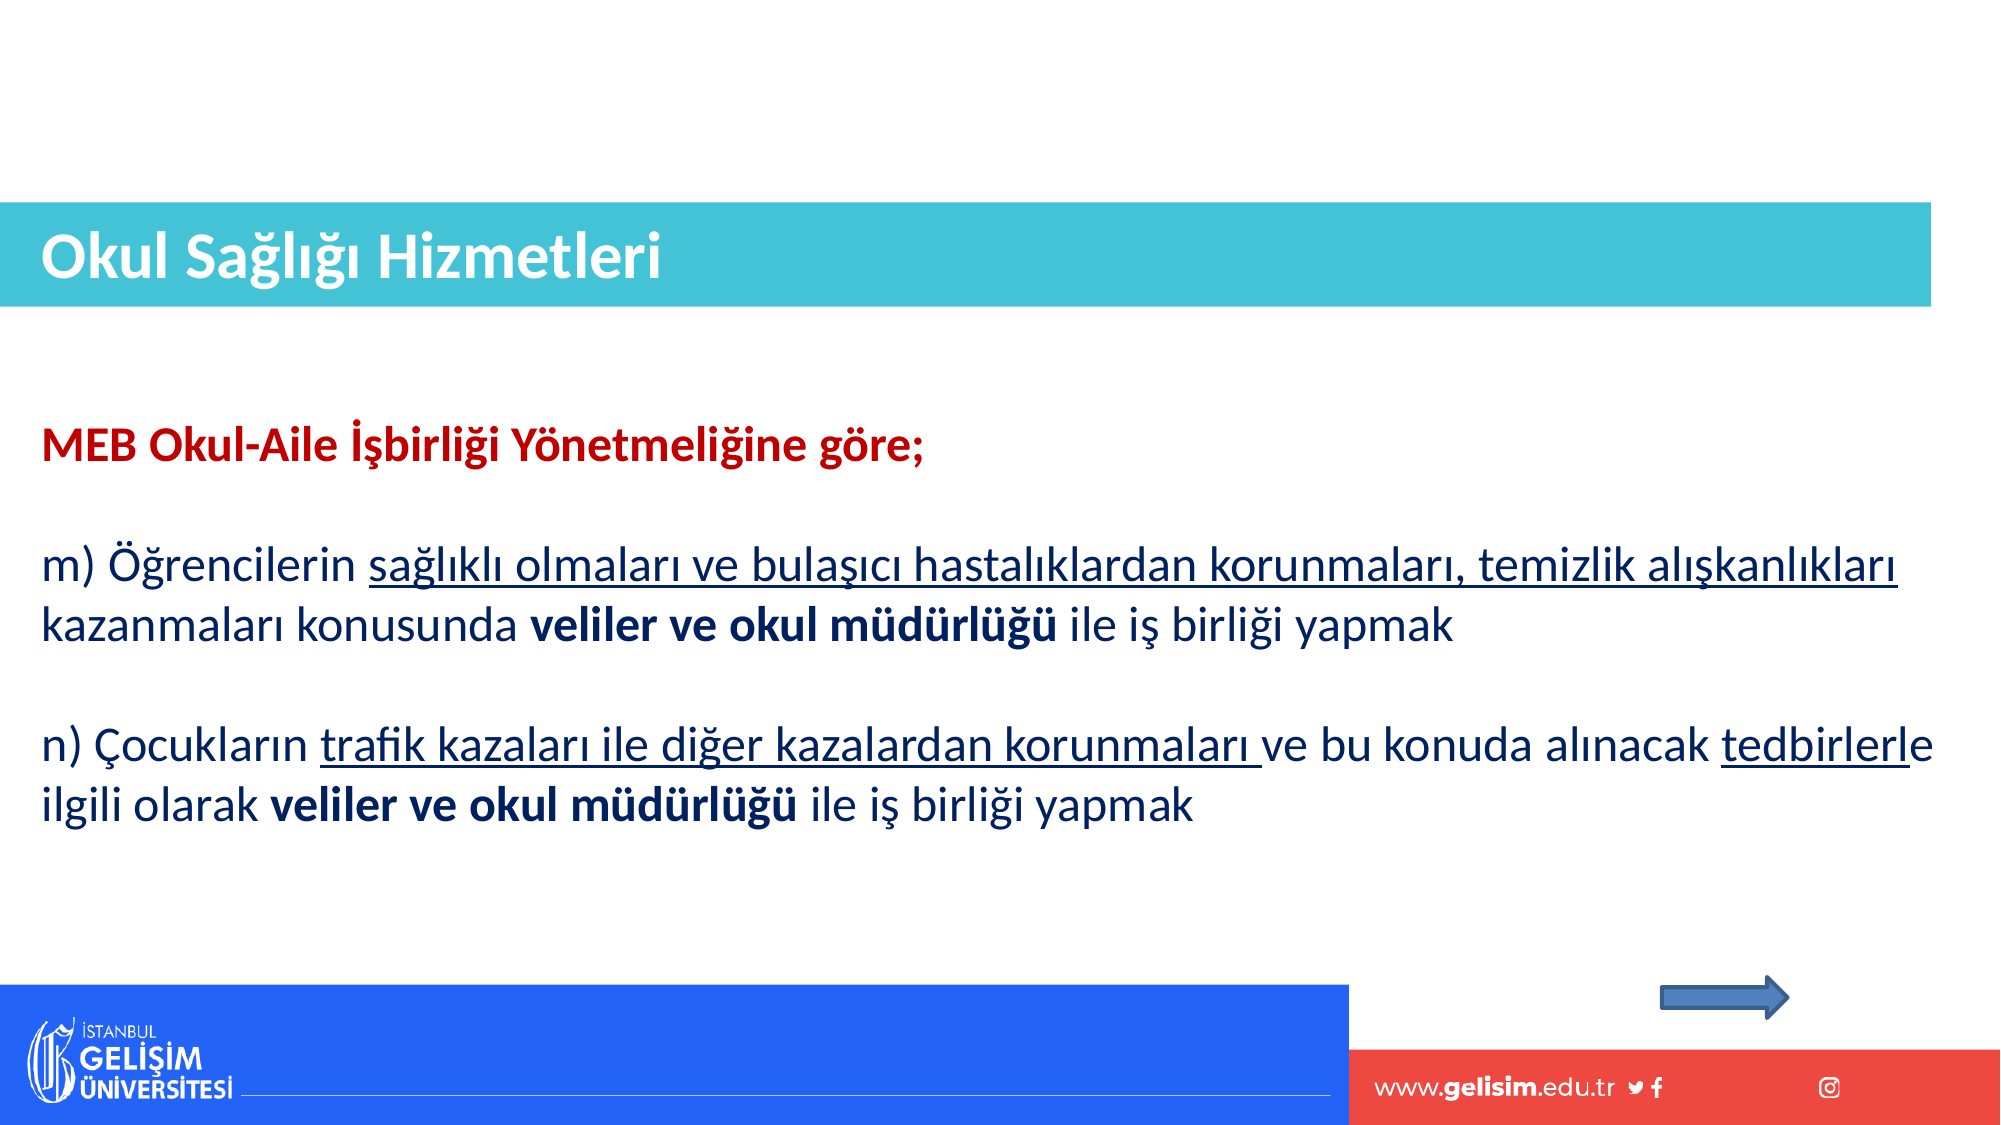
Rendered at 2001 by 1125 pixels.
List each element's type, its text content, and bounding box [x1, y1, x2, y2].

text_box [0, 984, 2000, 1125]
text_box [1764, 975, 1776, 983]
text_box Okul Sağlığı Hizmetleri MEB Okul-Aile İşbirliği Yönetmeliğine göre; m) Öğrencilerin sağlıklı olmaları ve bulaşıcı hastalıklardan korunmaları, temizlik alışkanlıkları kazanmaları konusunda veliler ve okul müdürlüğü ile iş birliği yapmak n) Çocukların trafik kazaları ile diğer kazalardan korunmaları ve bu konuda alınacak tedbirlerle ilgili olarak veliler ve okul müdürlüğü ile iş birliği yapmak [27, 204, 1950, 899]
